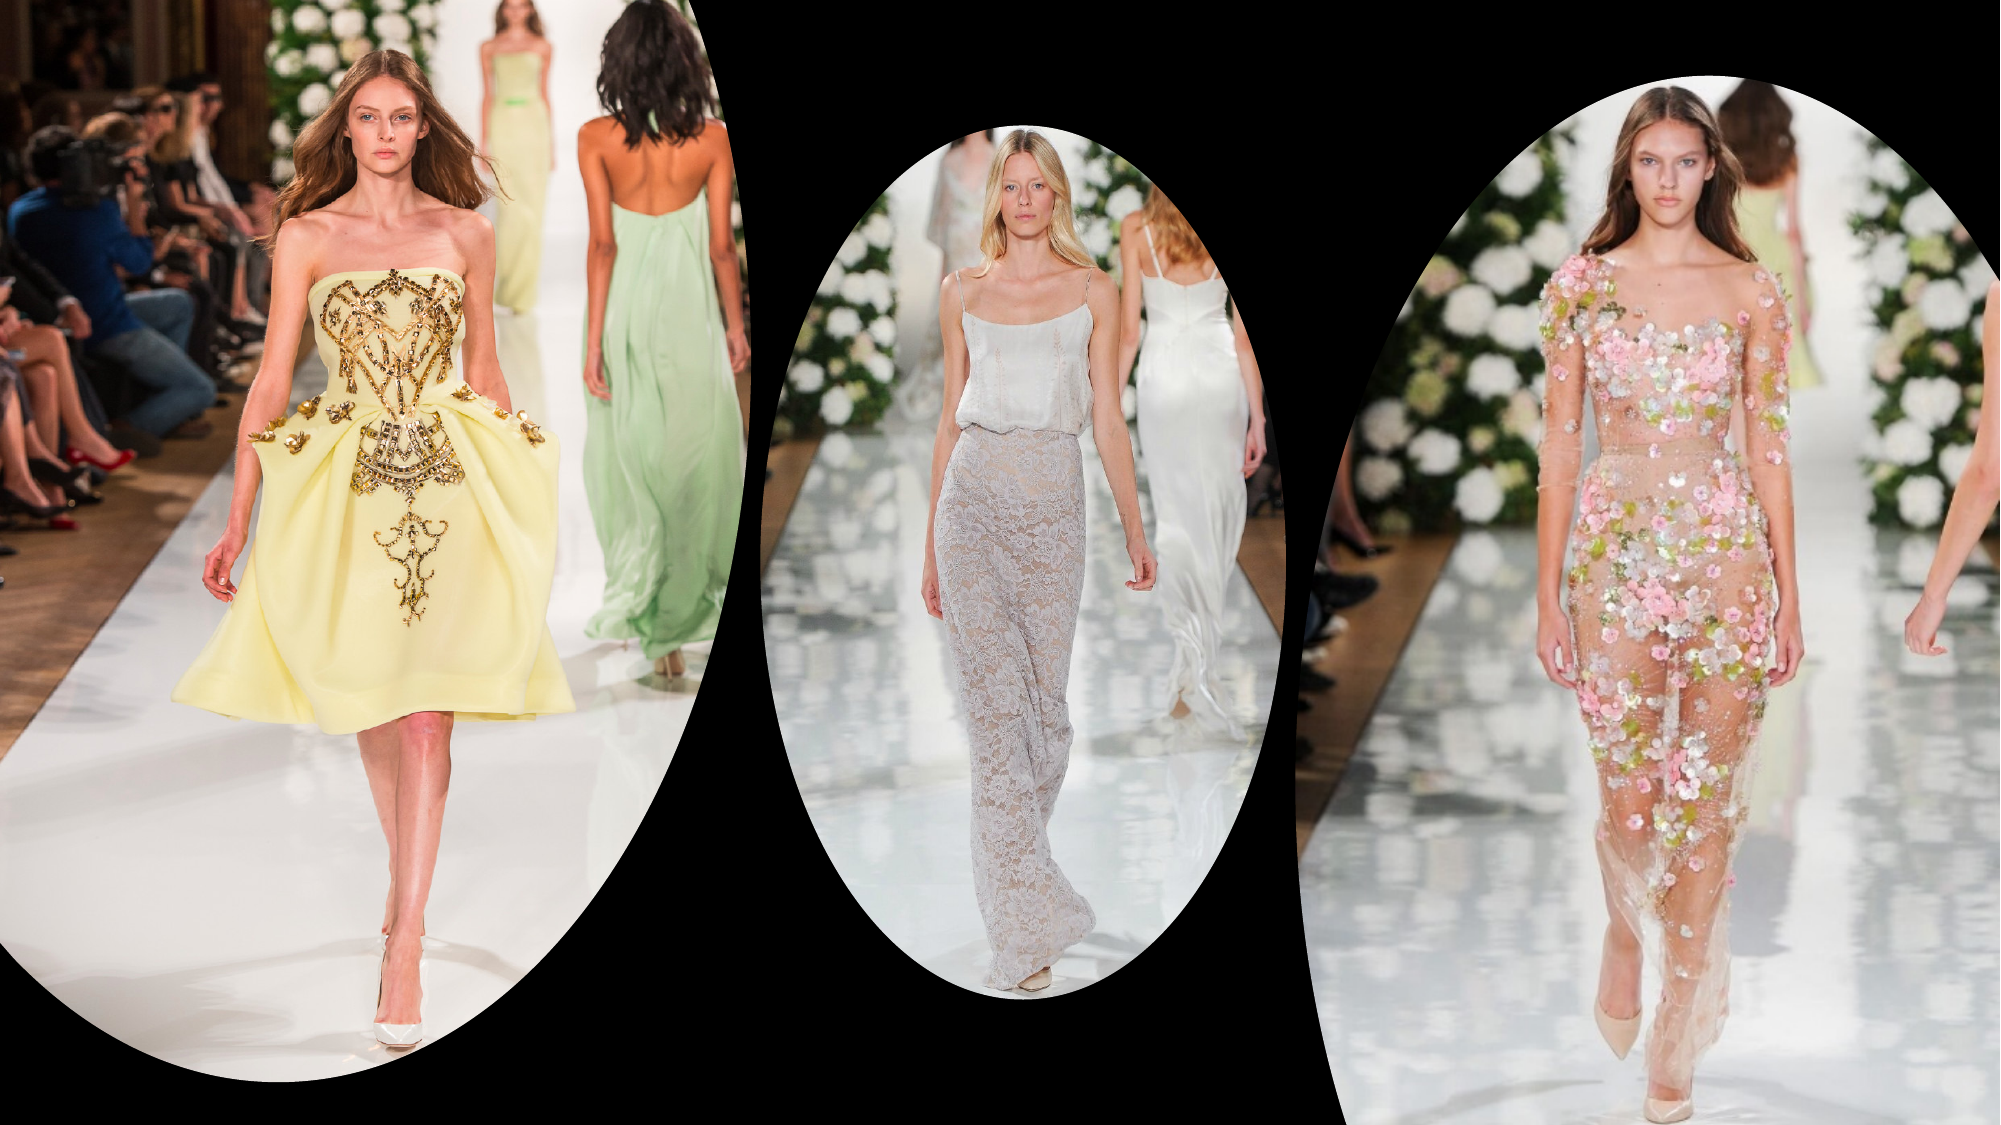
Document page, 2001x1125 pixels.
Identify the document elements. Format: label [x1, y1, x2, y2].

picture [1295, 75, 2000, 1125]
picture [0, 0, 752, 1083]
picture [760, 125, 1287, 1000]
